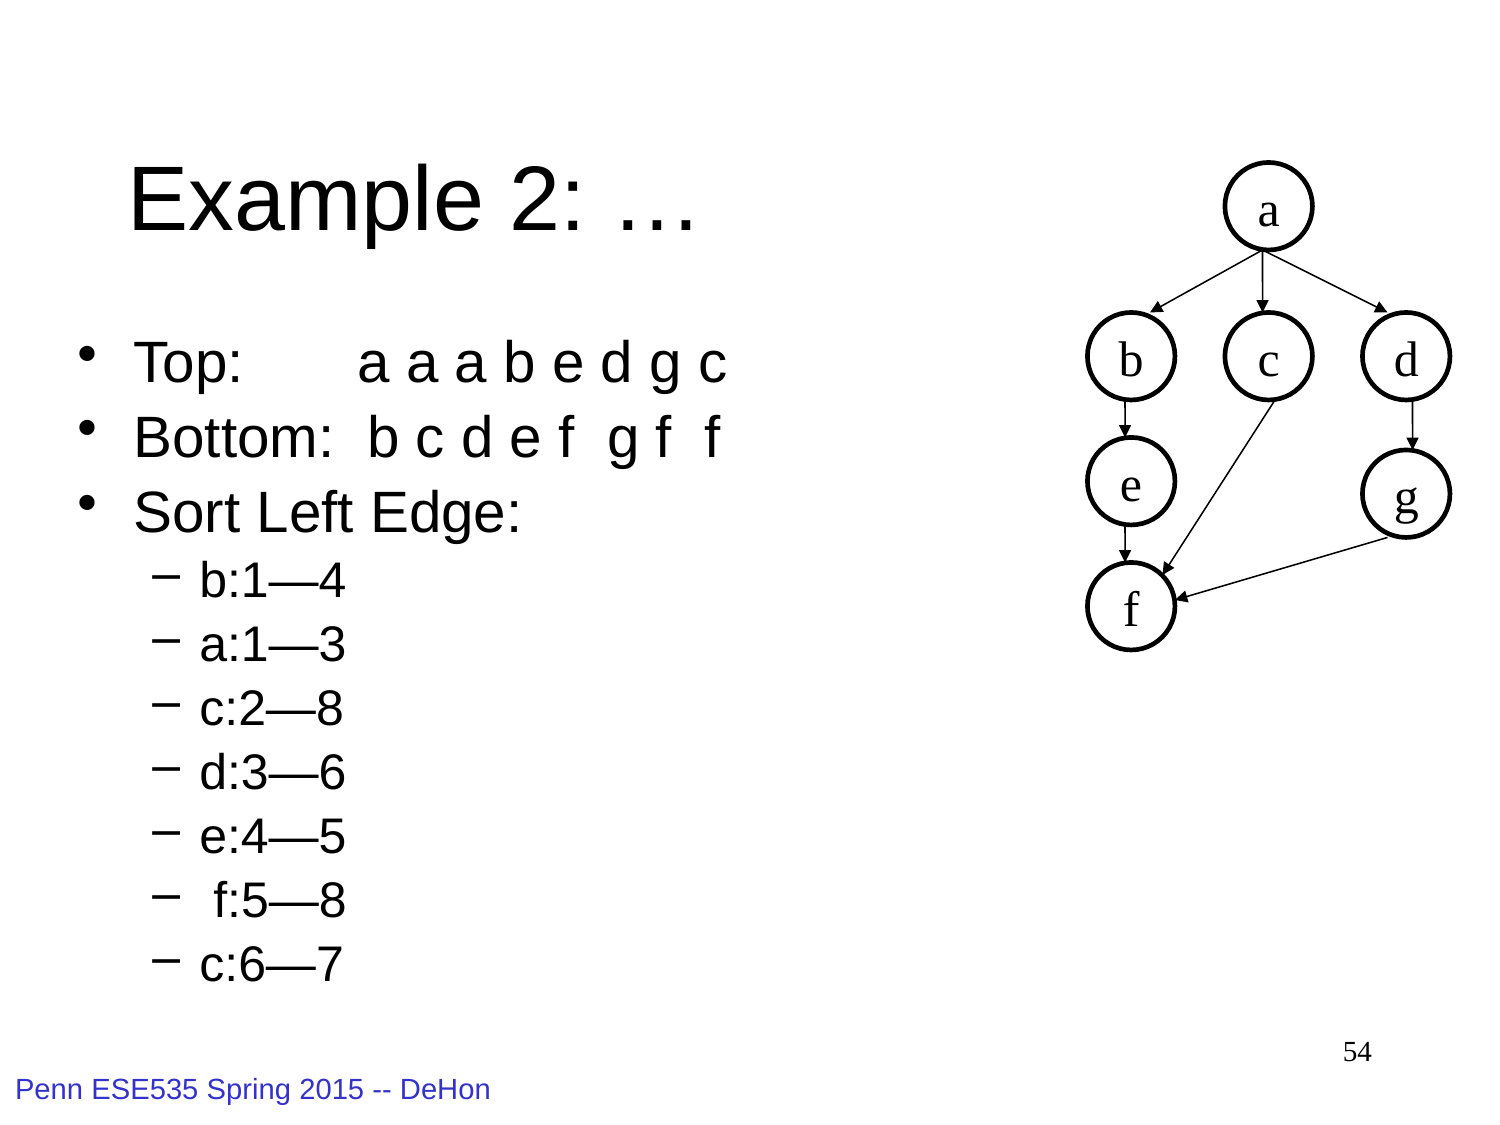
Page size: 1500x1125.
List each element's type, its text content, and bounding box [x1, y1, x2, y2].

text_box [1087, 399, 1176, 524]
slide_number 54 [1074, 1024, 1388, 1101]
list Top: a a a b e d g c Bottom: b c d e f g f f Sort Left Edge: b:1—4 a:1—3 c:2—8 d:3—6 e:4—5 f:5—8 c:6—7 [62, 324, 776, 1063]
text_box a [1224, 162, 1313, 248]
slide_number Penn ESE535 Spring 2015 -- DeHon [0, 1062, 576, 1125]
title Example 2: … [112, 99, 1388, 288]
text_box [1179, 545, 1362, 603]
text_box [1362, 399, 1451, 538]
text_box [787, 324, 1213, 1063]
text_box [1087, 524, 1176, 651]
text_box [1087, 249, 1451, 401]
